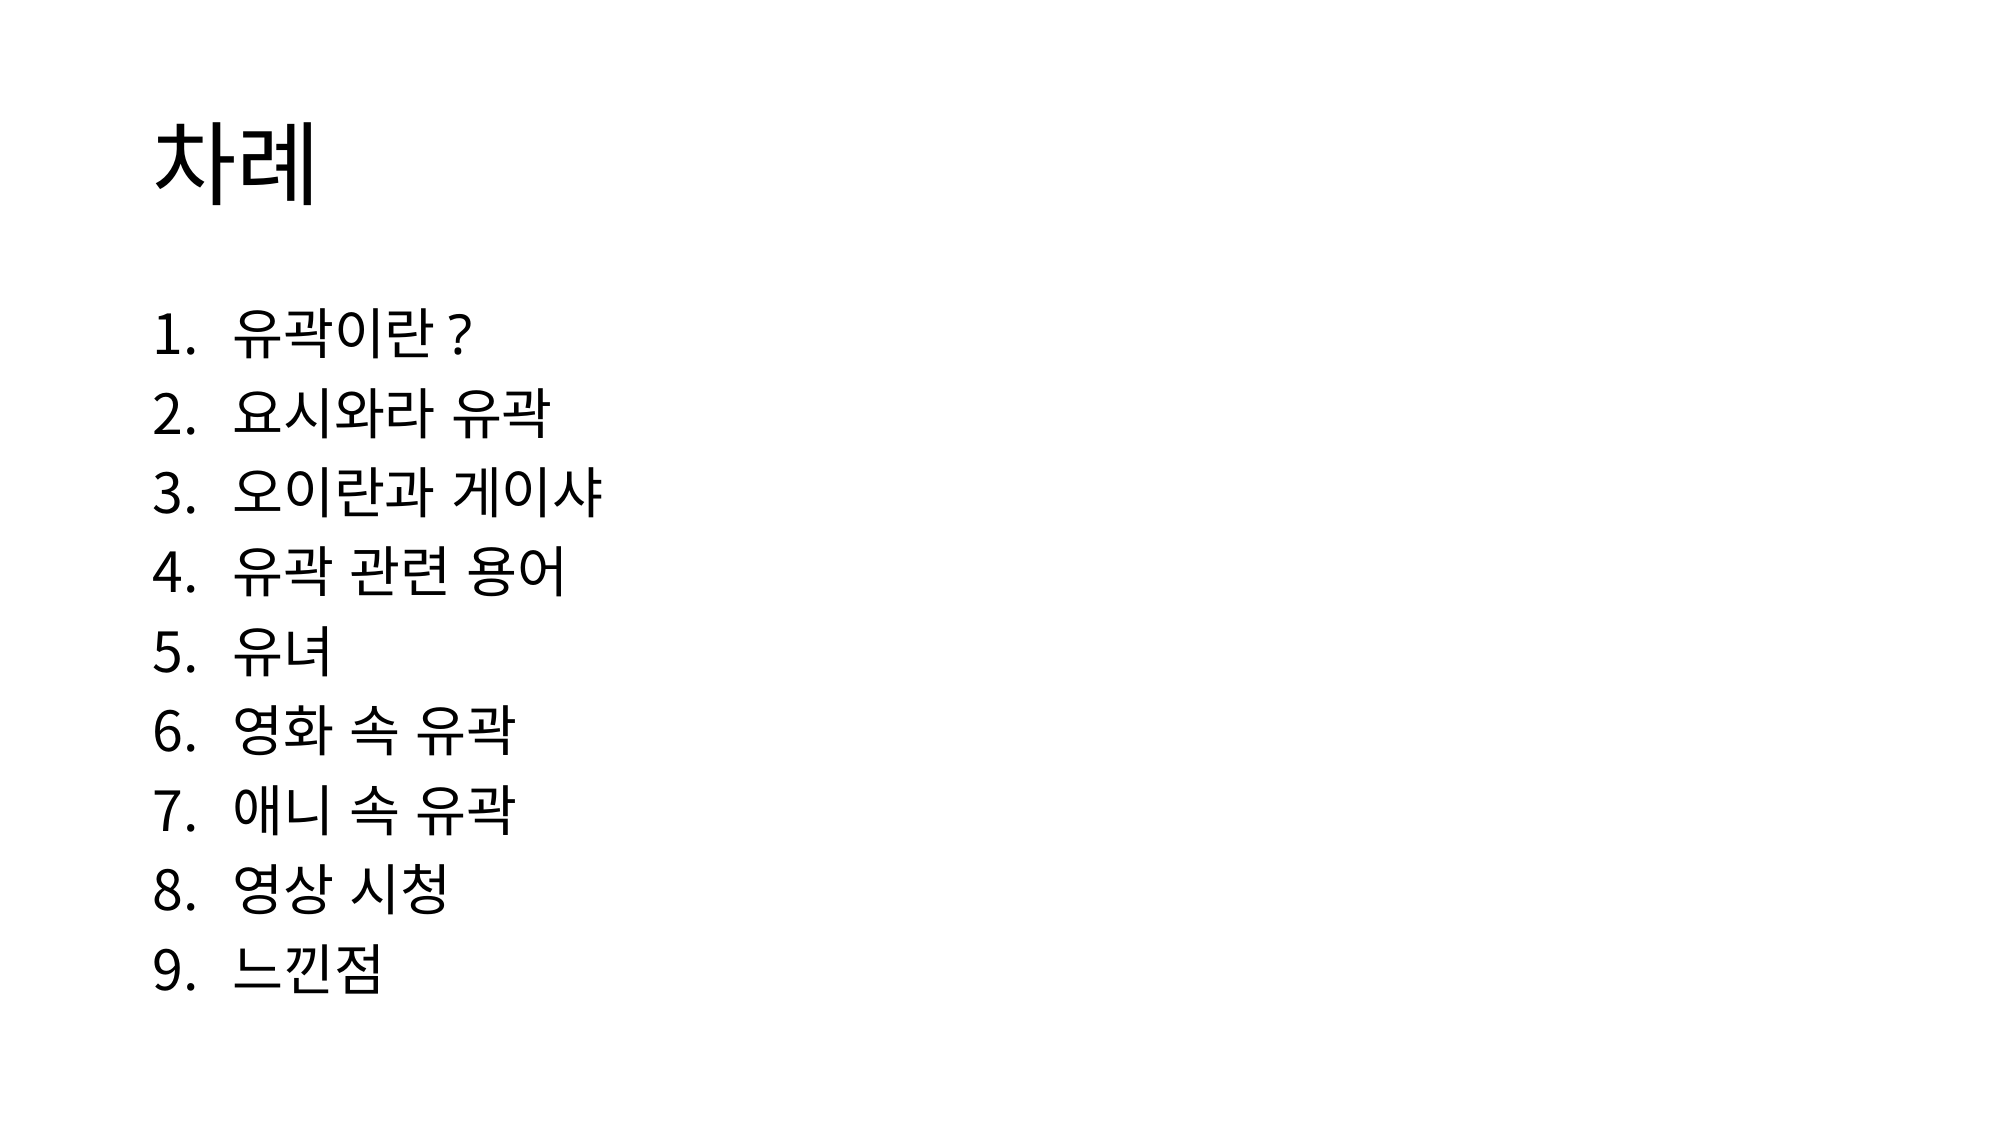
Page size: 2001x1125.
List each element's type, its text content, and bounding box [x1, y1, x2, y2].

list 유곽이란? 요시와라 유곽 오이란과 게이샤 유곽 관련 용어 유녀 영화 속 유곽 애니 속 유곽 영상 시청 느낀점 [137, 299, 1863, 1014]
title 차례 [137, 59, 1863, 278]
